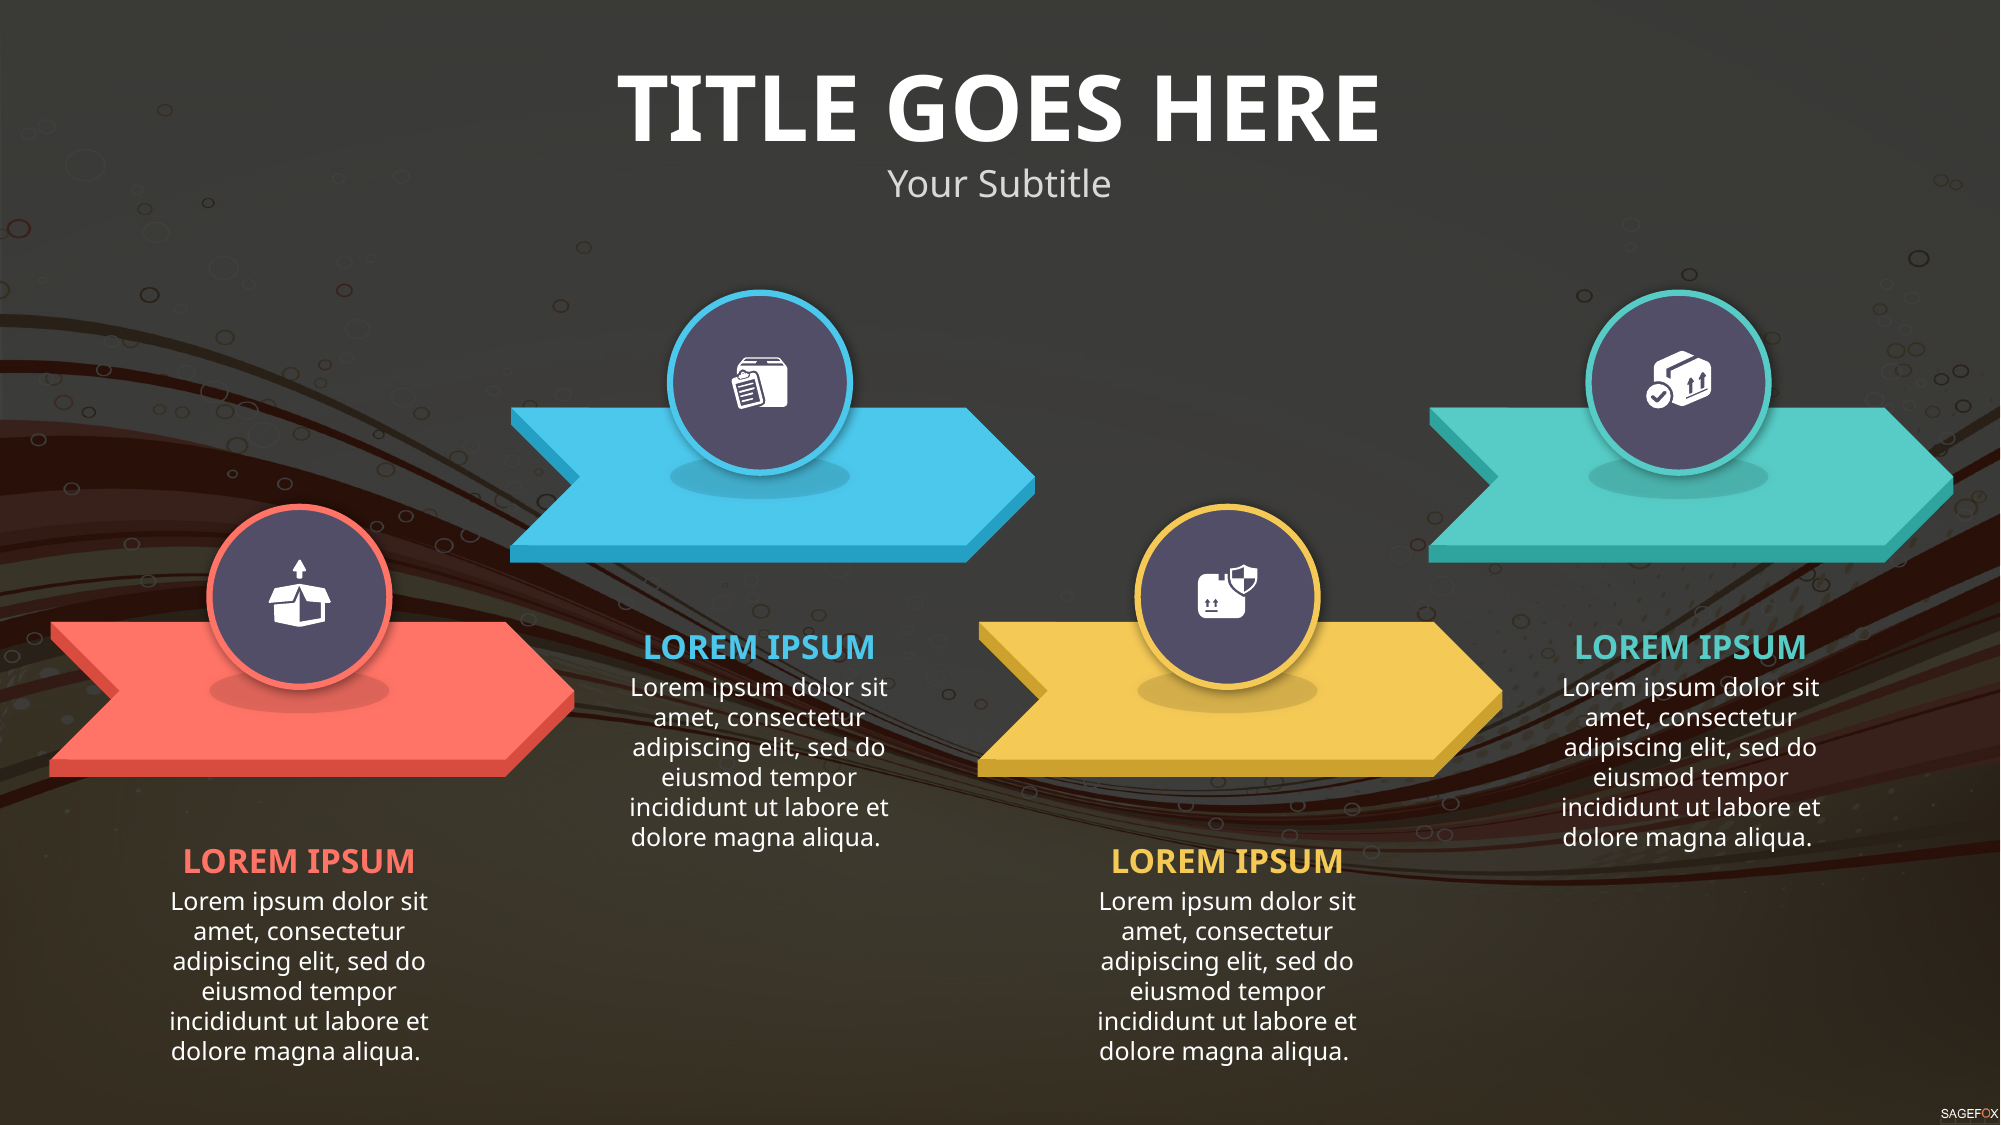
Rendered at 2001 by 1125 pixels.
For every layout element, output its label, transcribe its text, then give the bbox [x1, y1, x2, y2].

picture [0, 0, 2001, 1125]
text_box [669, 292, 850, 499]
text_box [209, 506, 390, 714]
text_box LOREM IPSUM Lorem ipsum dolor sit amet, consectetur adipiscing elit, sed do eiusmod tempor incididunt ut labore et dolore magna aliqua. [126, 833, 472, 1073]
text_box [1428, 407, 1954, 563]
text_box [49, 621, 575, 777]
text_box LOREM IPSUM Lorem ipsum dolor sit amet, consectetur adipiscing elit, sed do eiusmod tempor incididunt ut labore et dolore magna aliqua. [1055, 833, 1401, 1073]
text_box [1137, 506, 1318, 714]
text_box TITLE GOES HERE Your Subtitle [548, 42, 1452, 212]
text_box LOREM IPSUM Lorem ipsum dolor sit amet, consectetur adipiscing elit, sed do eiusmod tempor incididunt ut labore et dolore magna aliqua. [586, 619, 932, 859]
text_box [1588, 292, 1769, 499]
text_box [509, 407, 1035, 563]
text_box LOREM IPSUM Lorem ipsum dolor sit amet, consectetur adipiscing elit, sed do eiusmod tempor incididunt ut labore et dolore magna aliqua. [1518, 618, 1864, 859]
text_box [977, 621, 1503, 777]
